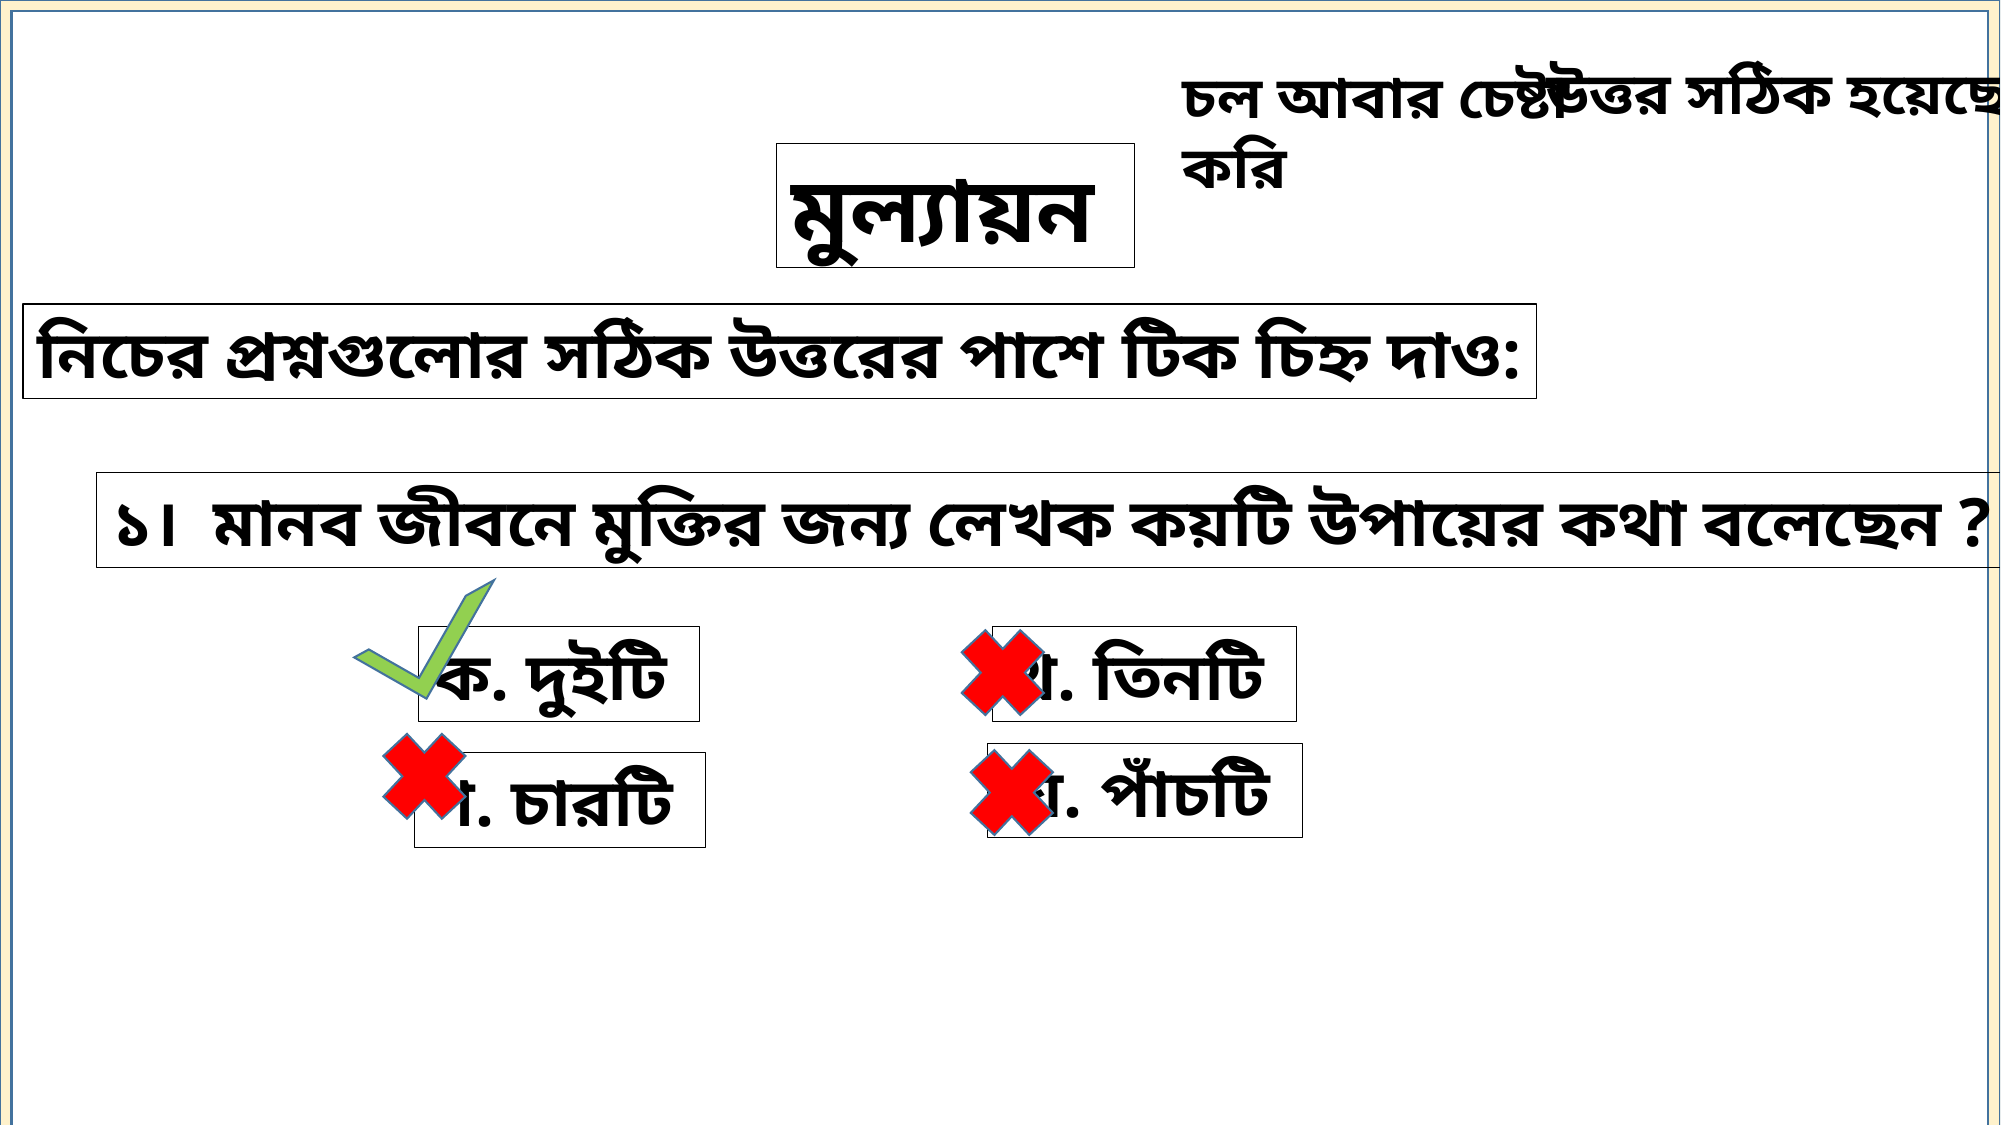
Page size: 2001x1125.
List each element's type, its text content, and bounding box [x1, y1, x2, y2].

text_box খ. তিনটি [992, 626, 1297, 722]
text_box ঘ. পাঁচটি [987, 743, 1303, 838]
text_box চল আবার চেষ্টা করি [1168, 52, 1635, 208]
text_box [960, 628, 1046, 717]
text_box [969, 748, 1055, 837]
text_box নিচের প্রশ্নগুলোর সঠিক উত্তরের পাশে টিক চিহ্ন দাও: [23, 304, 1537, 399]
text_box মুল্যায়ন [776, 143, 1135, 268]
text_box [381, 732, 467, 821]
text_box উত্তর সঠিক হয়েছে [1531, 48, 2000, 134]
text_box [352, 577, 497, 701]
text_box গ. চারটি [414, 752, 706, 848]
text_box ১। মানব জীবনে মুক্তির জন্য লেখক কয়টি উপায়ের কথা বলেছেন ? [96, 472, 2000, 567]
text_box ক. দুইটি [418, 626, 700, 722]
